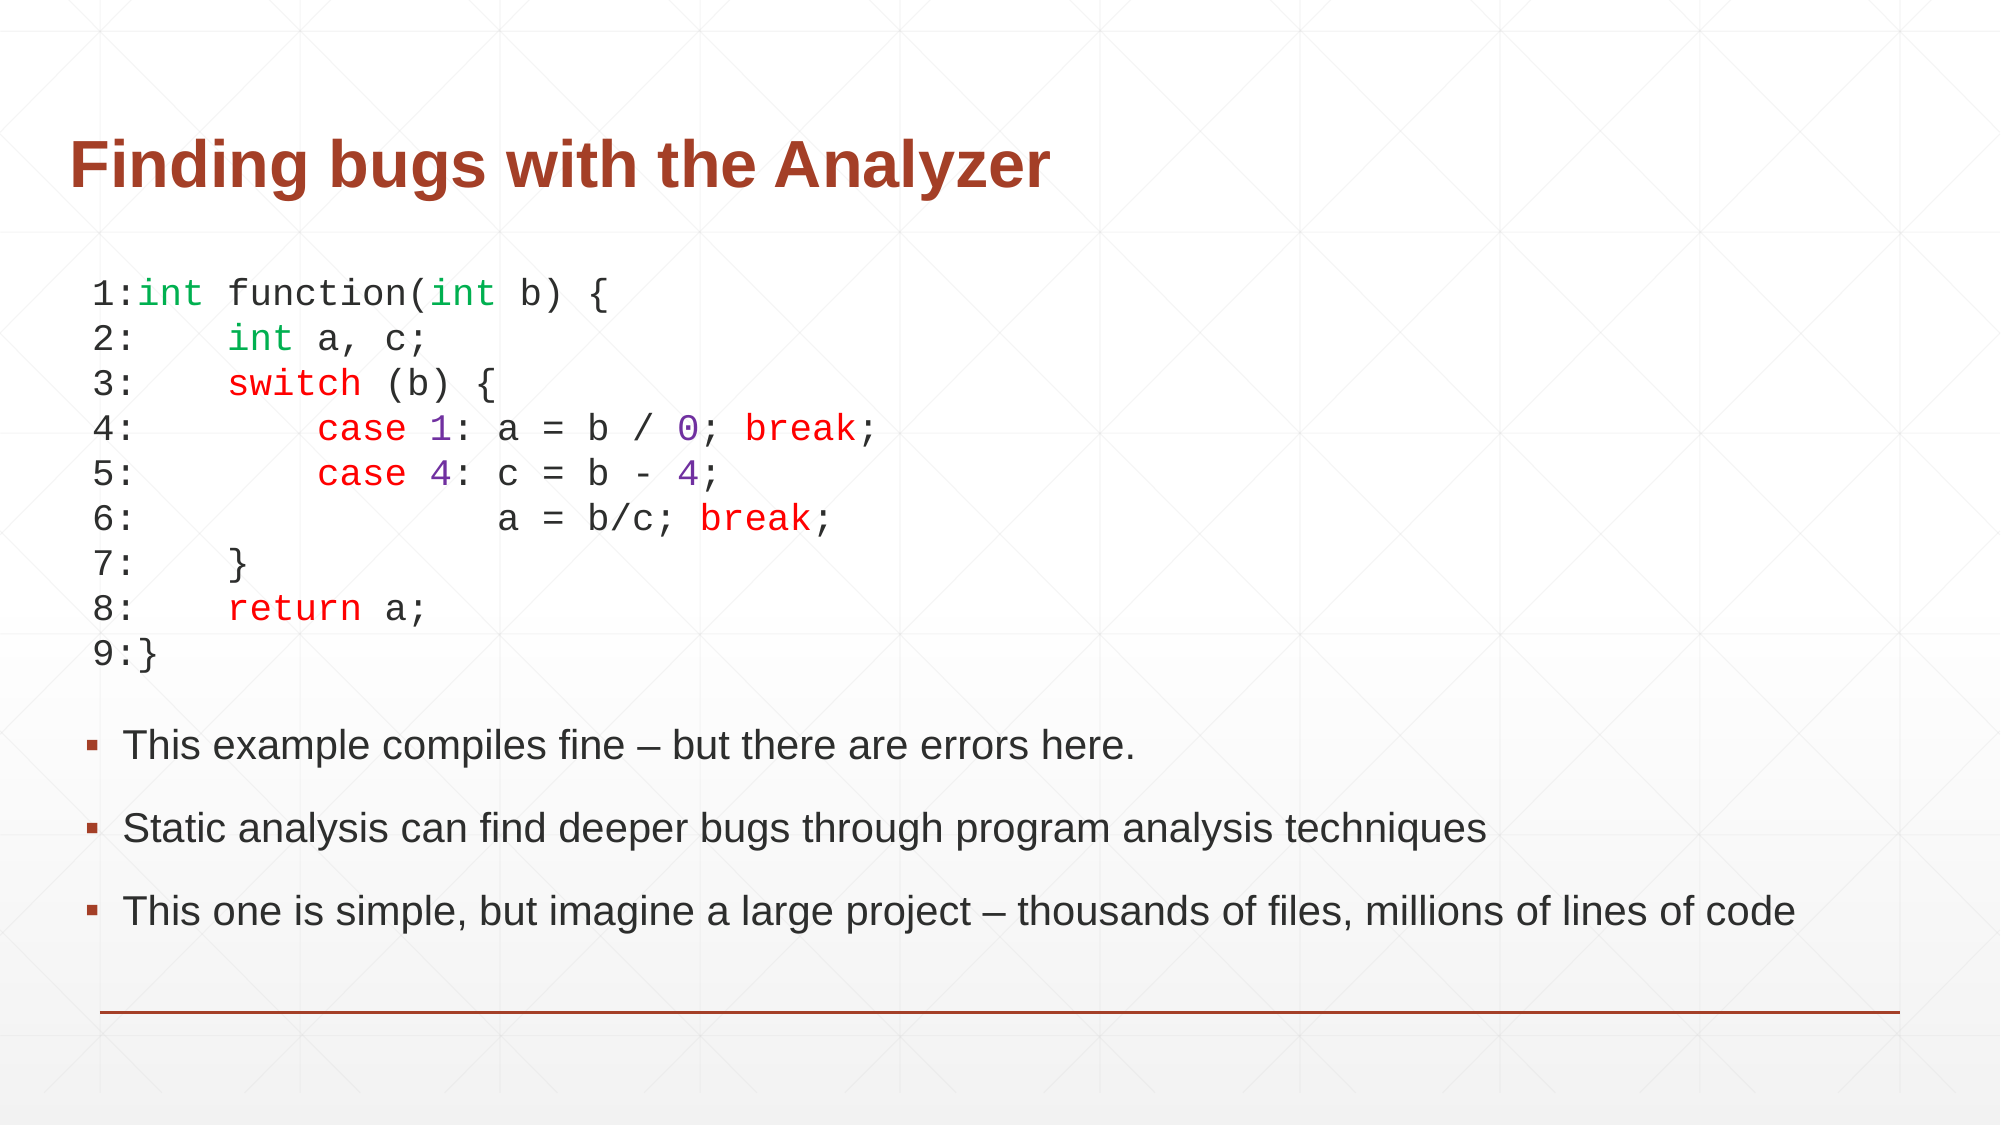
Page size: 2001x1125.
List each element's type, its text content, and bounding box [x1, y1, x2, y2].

title Finding bugs with the Analyzer [54, 22, 1630, 210]
list This example compiles fine – but there are errors here. Static analysis can find deeper bugs through program analysis techniques This one is simple, but imagine a large project – thousands of files, millions of lines of code [69, 717, 1940, 1012]
text_box 1:int function(int b) { 2: int a, c; 3: switch (b) { 4: case 1: a = b / 0; break; 5: case 4: c = b - 4; 6: a = b/c; break; 7: } 8: return a; 9:} [54, 260, 1955, 717]
